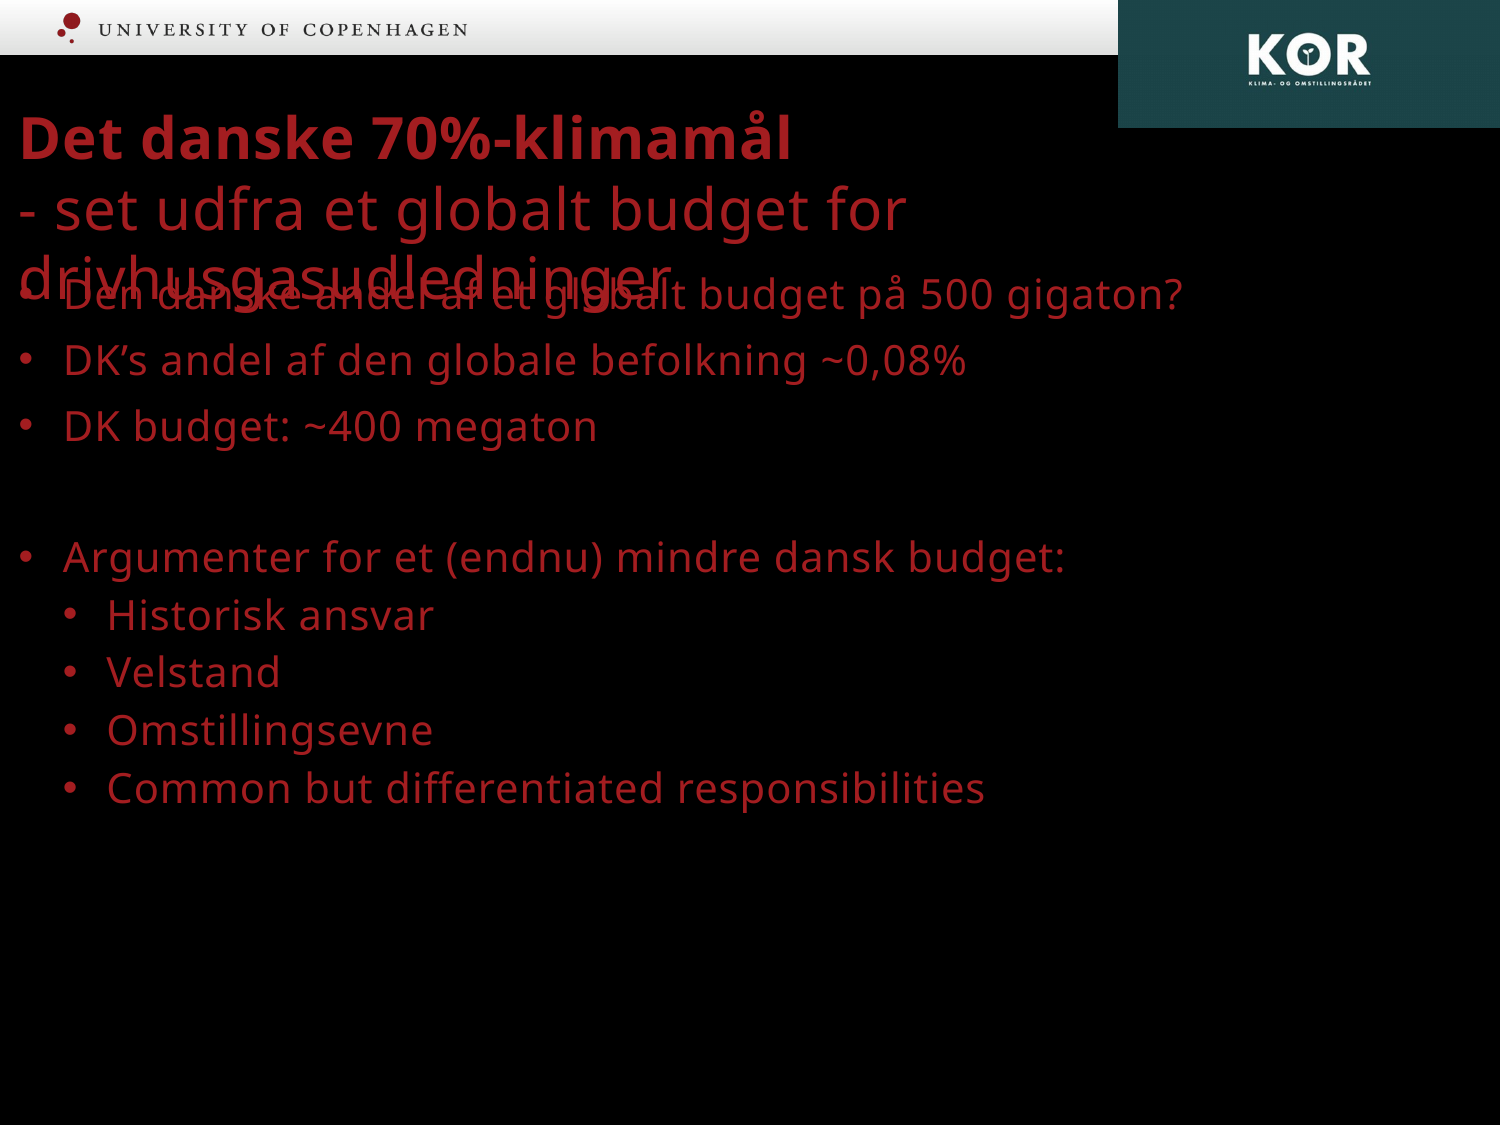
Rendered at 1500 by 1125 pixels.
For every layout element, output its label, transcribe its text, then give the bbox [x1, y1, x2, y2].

picture [1117, 0, 1500, 128]
picture [92, 15, 475, 42]
title Det danske 70%-klimamål - set udfra et globalt budget for drivhusgasudledninger [19, 101, 1500, 244]
list Den danske andel af et globalt budget på 500 gigaton? DK’s andel af den globale befolkning ~0,08% DK budget: ~400 megaton Argumenter for et (endnu) mindre dansk budget: Historisk ansvar Velstand Omstillingsevne Common but differentiated responsibilities [18, 267, 1326, 1006]
